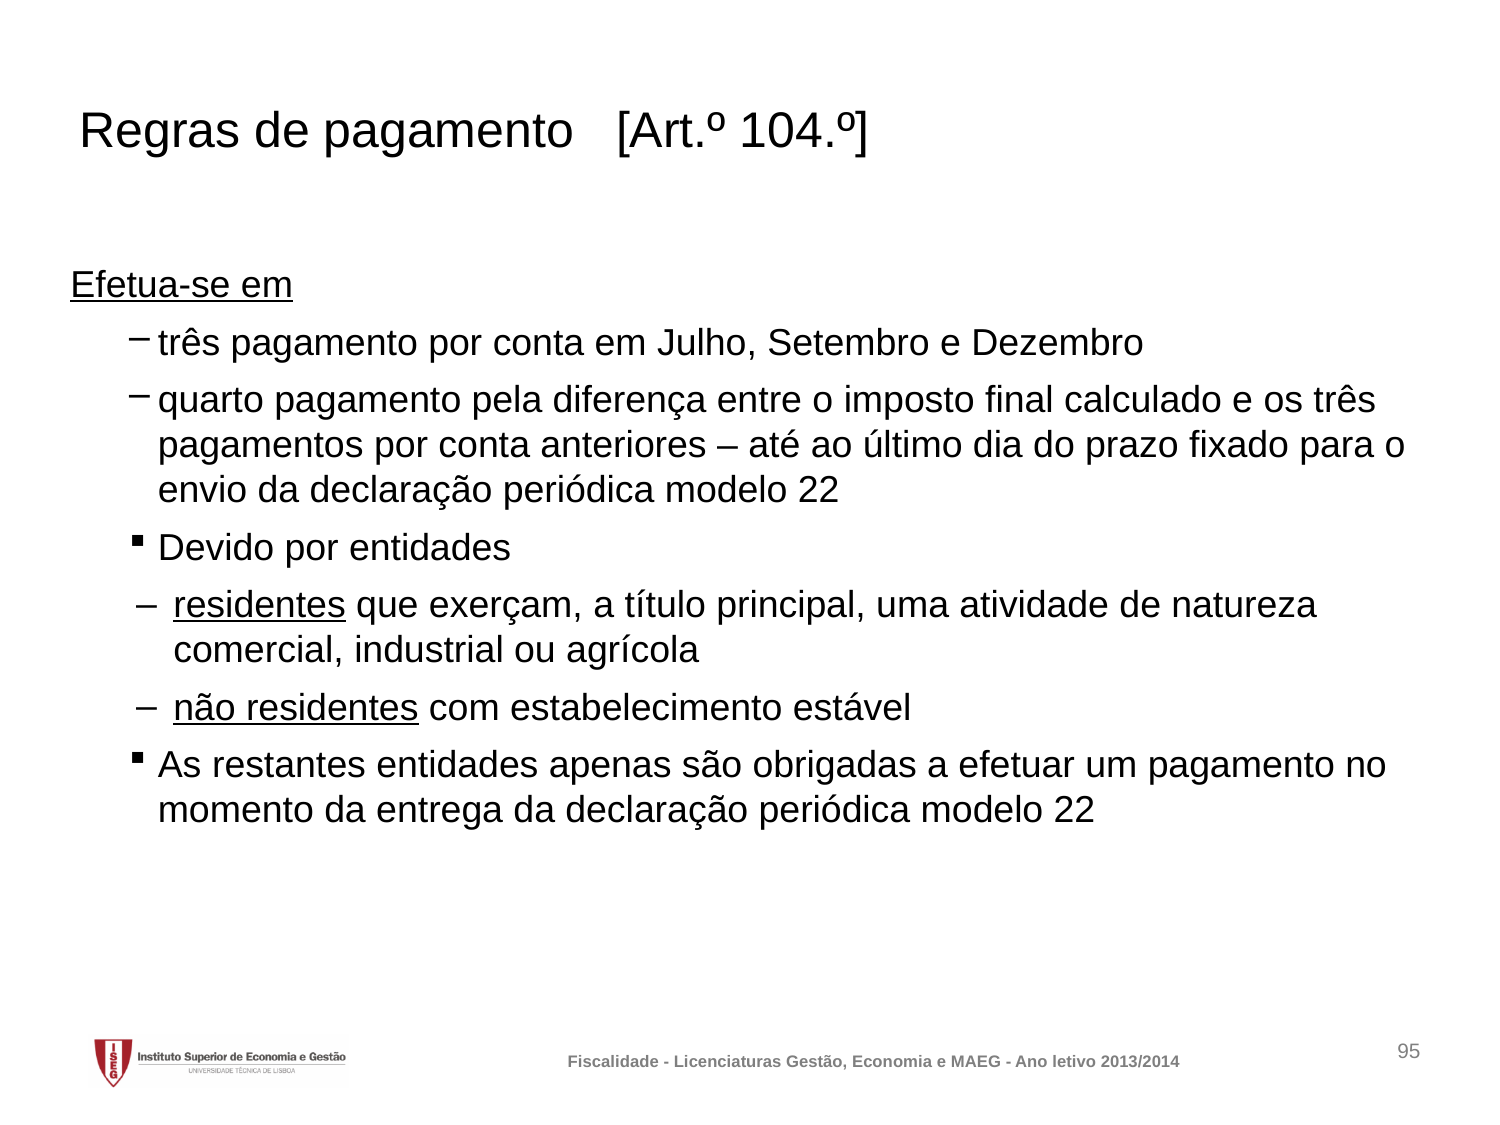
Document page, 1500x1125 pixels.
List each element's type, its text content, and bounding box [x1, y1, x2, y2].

picture [88, 1034, 349, 1088]
list Efetua-se em três pagamento por conta em Julho, Setembro e Dezembro quarto pagamento pela diferença entre o imposto final calculado e os três pagamentos por conta anteriores – até ao último dia do prazo fixado para o envio da declaração periódica modelo 22 Devido por entidades residentes que exerçam, a título principal, uma atividade de natureza comercial, industrial ou agrícola não residentes com estabelecimento estável As restantes entidades apenas são obrigadas a efetuar um pagamento no momento da entrega da declaração periódica modelo 22 [55, 252, 1441, 959]
text_box Fiscalidade - Licenciaturas Gestão, Economia e MAEG - Ano letivo 2013/2014 [513, 1043, 1235, 1079]
text_box 95 [1347, 1011, 1471, 1071]
text_box Regras de pagamento [Art.º 104.º] [64, 90, 1447, 165]
